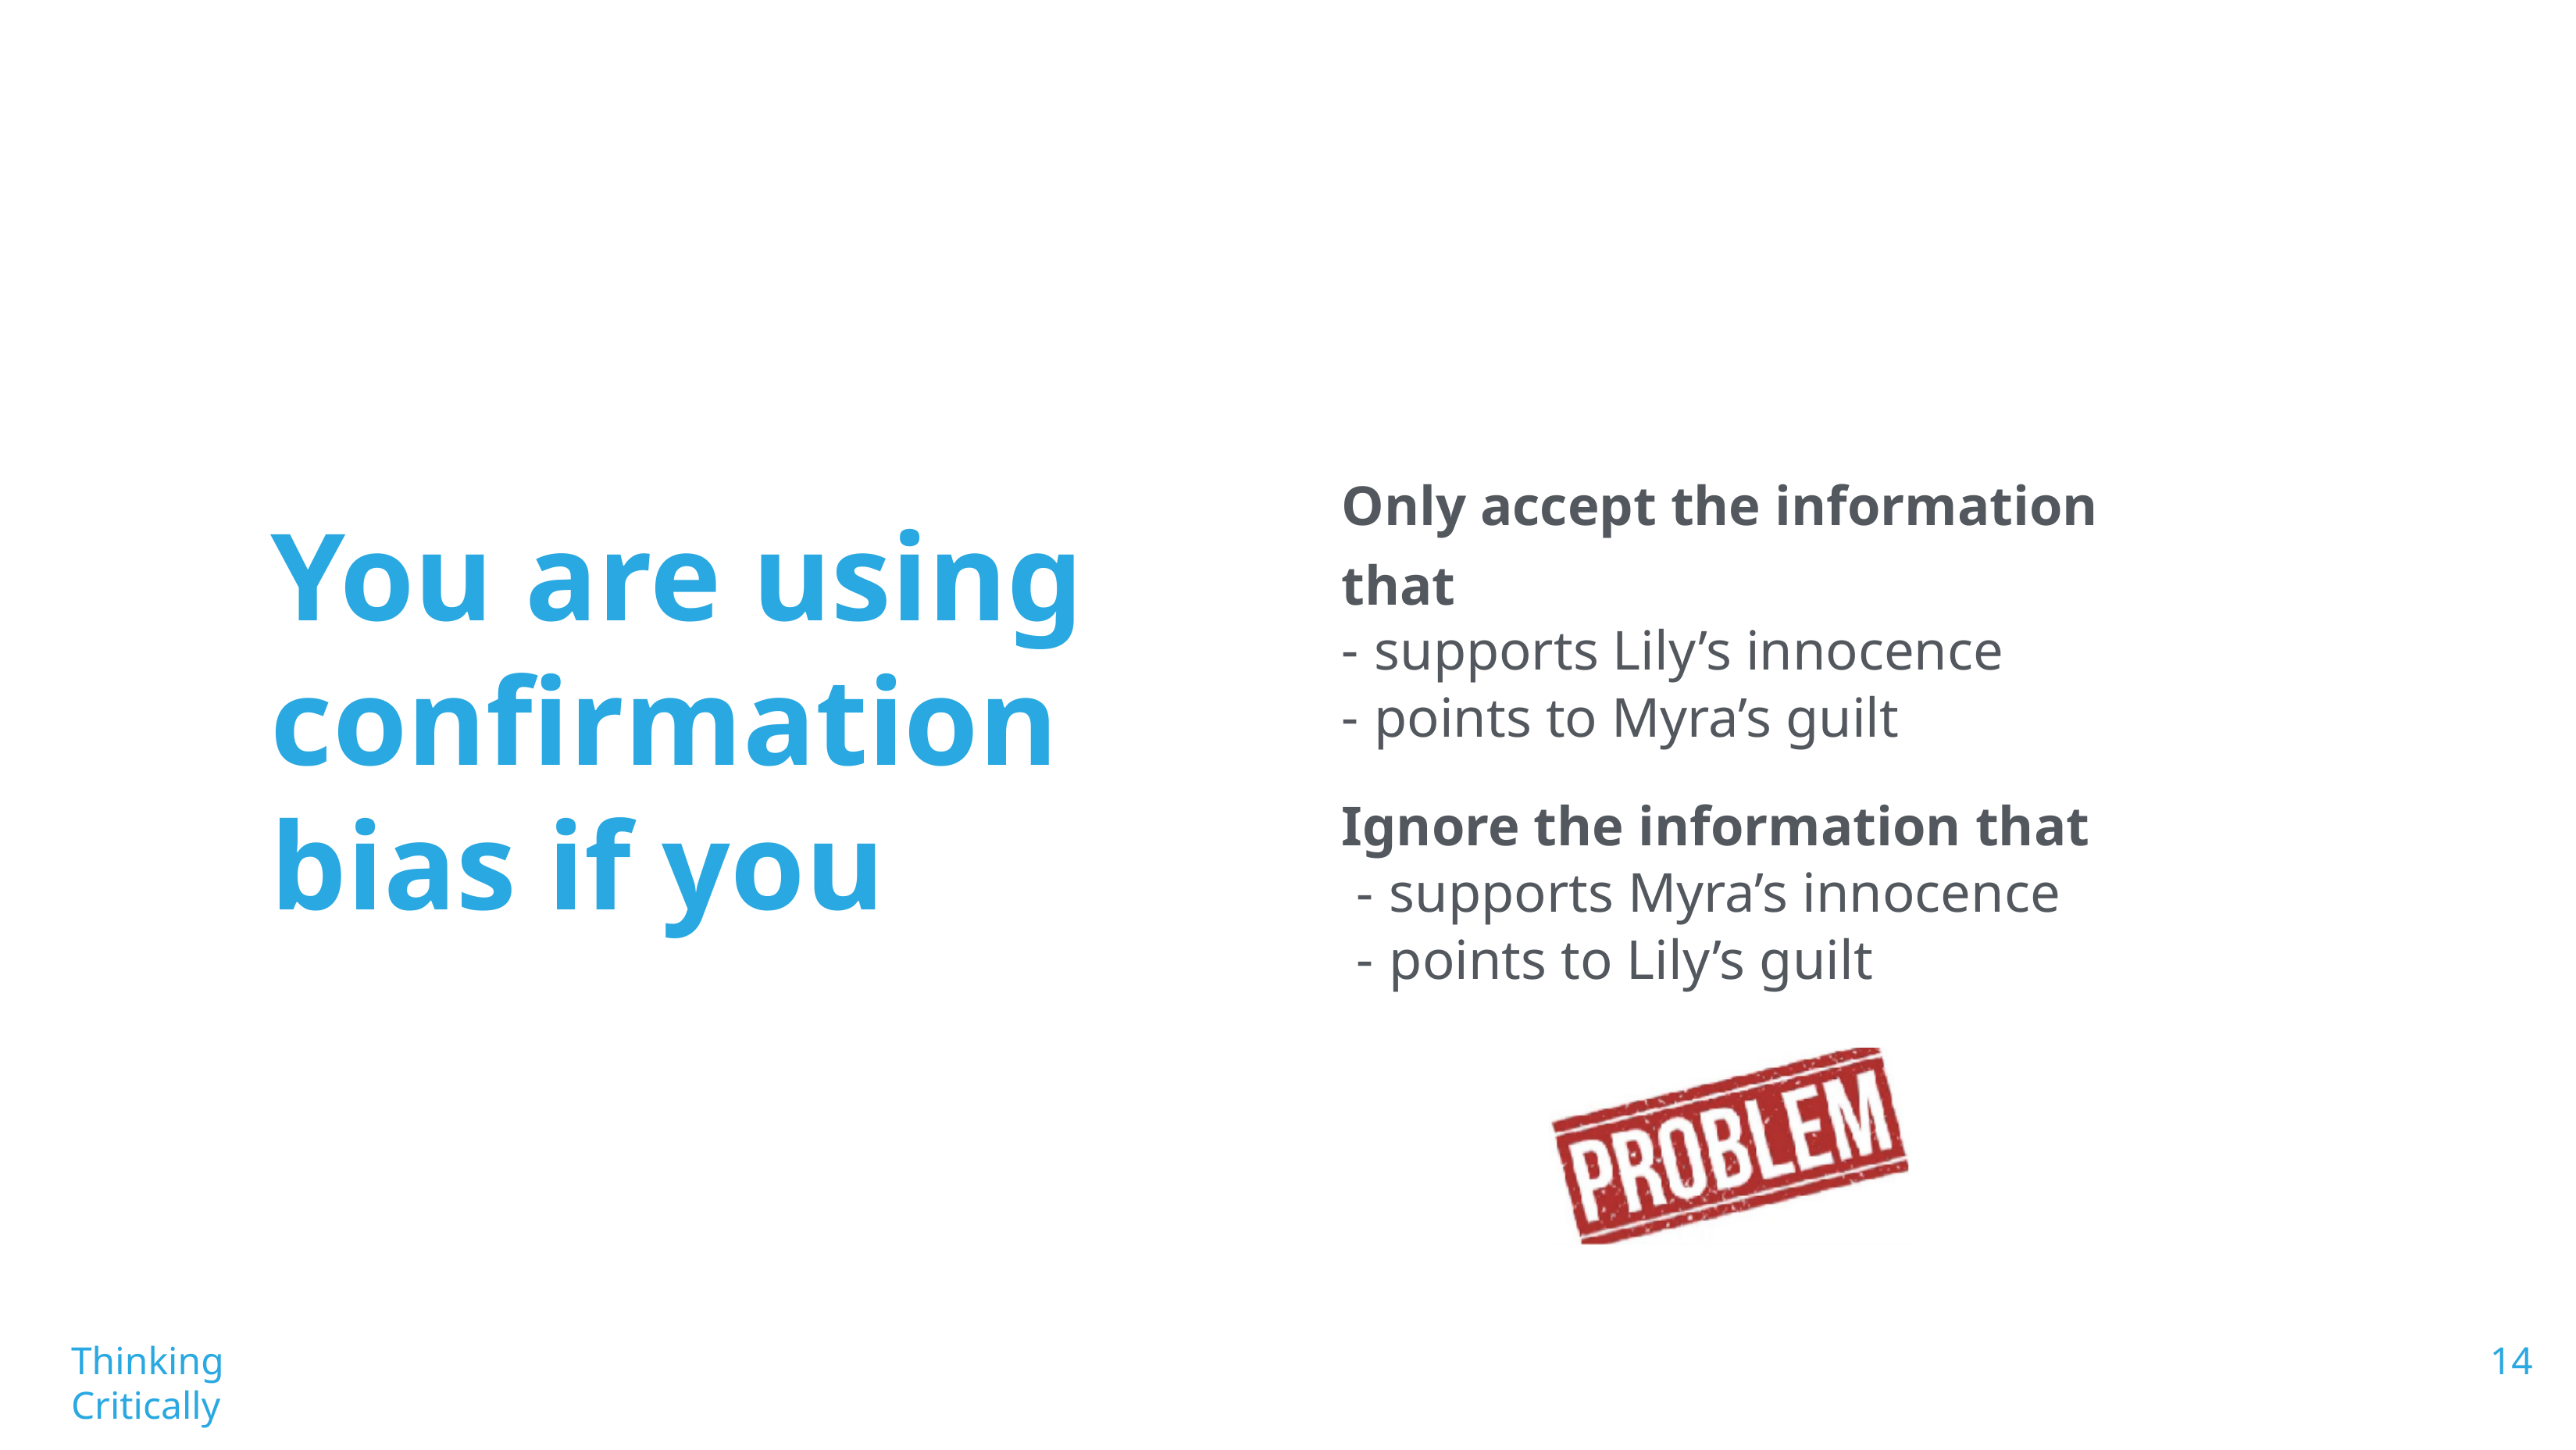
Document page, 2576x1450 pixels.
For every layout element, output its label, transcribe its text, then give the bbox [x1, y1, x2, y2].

text_box Only accept the information that supports Lily’s innocence points to Myra’s guilt [1340, 454, 2217, 748]
picture [1549, 1048, 1911, 1245]
slide_number 14 [2485, 1338, 2535, 1450]
footer Thinking Critically [69, 1338, 364, 1450]
text_box Ignore the information that supports Myra’s innocence points to Lily’s guilt [1340, 790, 2146, 991]
title You are using confirmation bias if you [270, 498, 1099, 934]
